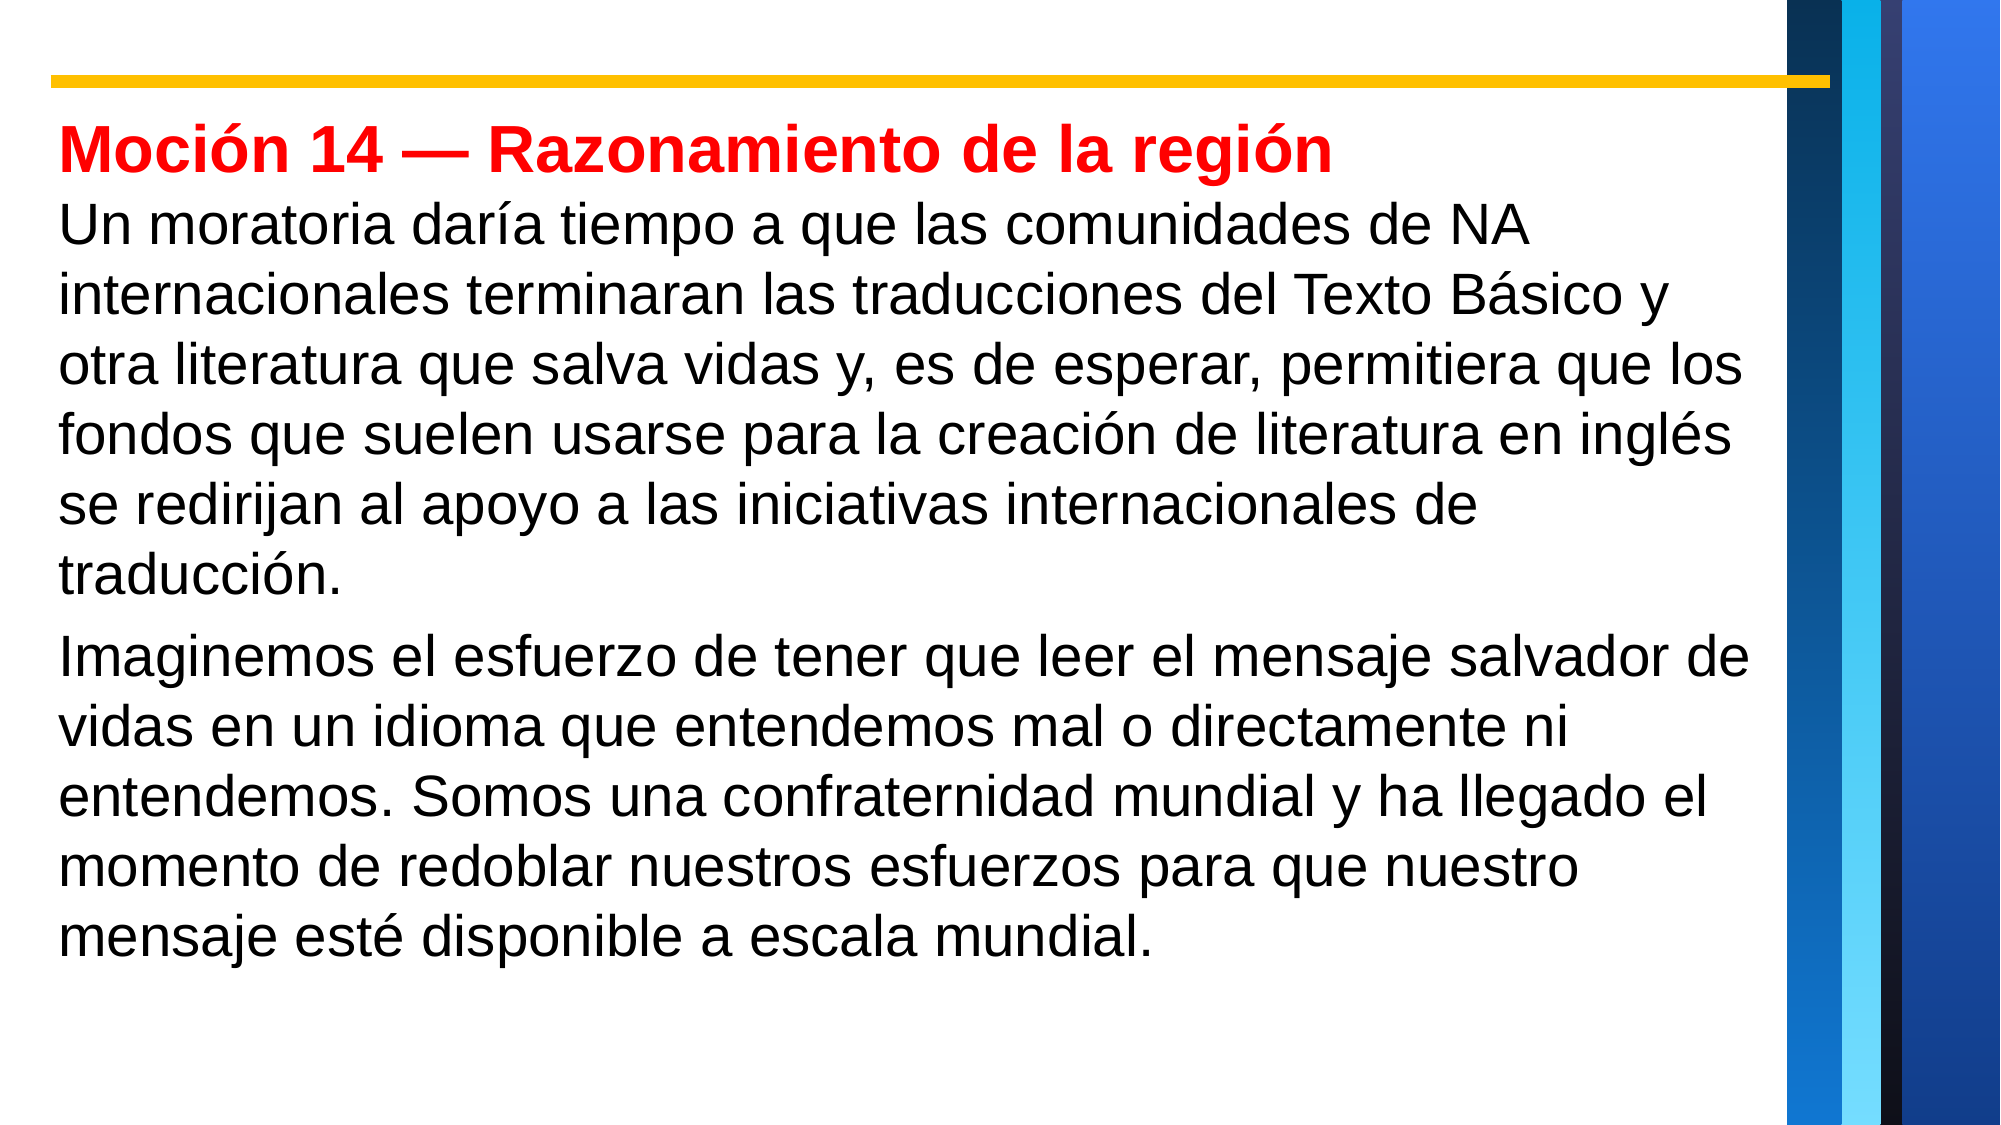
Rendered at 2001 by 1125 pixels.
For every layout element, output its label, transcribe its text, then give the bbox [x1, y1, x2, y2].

text_box Moción 14 — Razonamiento de la región Un moratoria daría tiempo a que las comunidades de NA internacionales terminaran las traducciones del Texto Básico y otra literatura que salva vidas y, es de esperar, permitiera que los fondos que suelen usarse para la creación de literatura en inglés se redirijan al apoyo a las iniciativas internacionales de traducción. Imaginemos el esfuerzo de tener que leer el mensaje salvador de vidas en un idioma que entendemos mal o directamente ni entendemos. Somos una confraternidad mundial y ha llegado el momento de redoblar nuestros esfuerzos para que nuestro mensaje esté disponible a escala mundial. [52, 100, 1774, 950]
